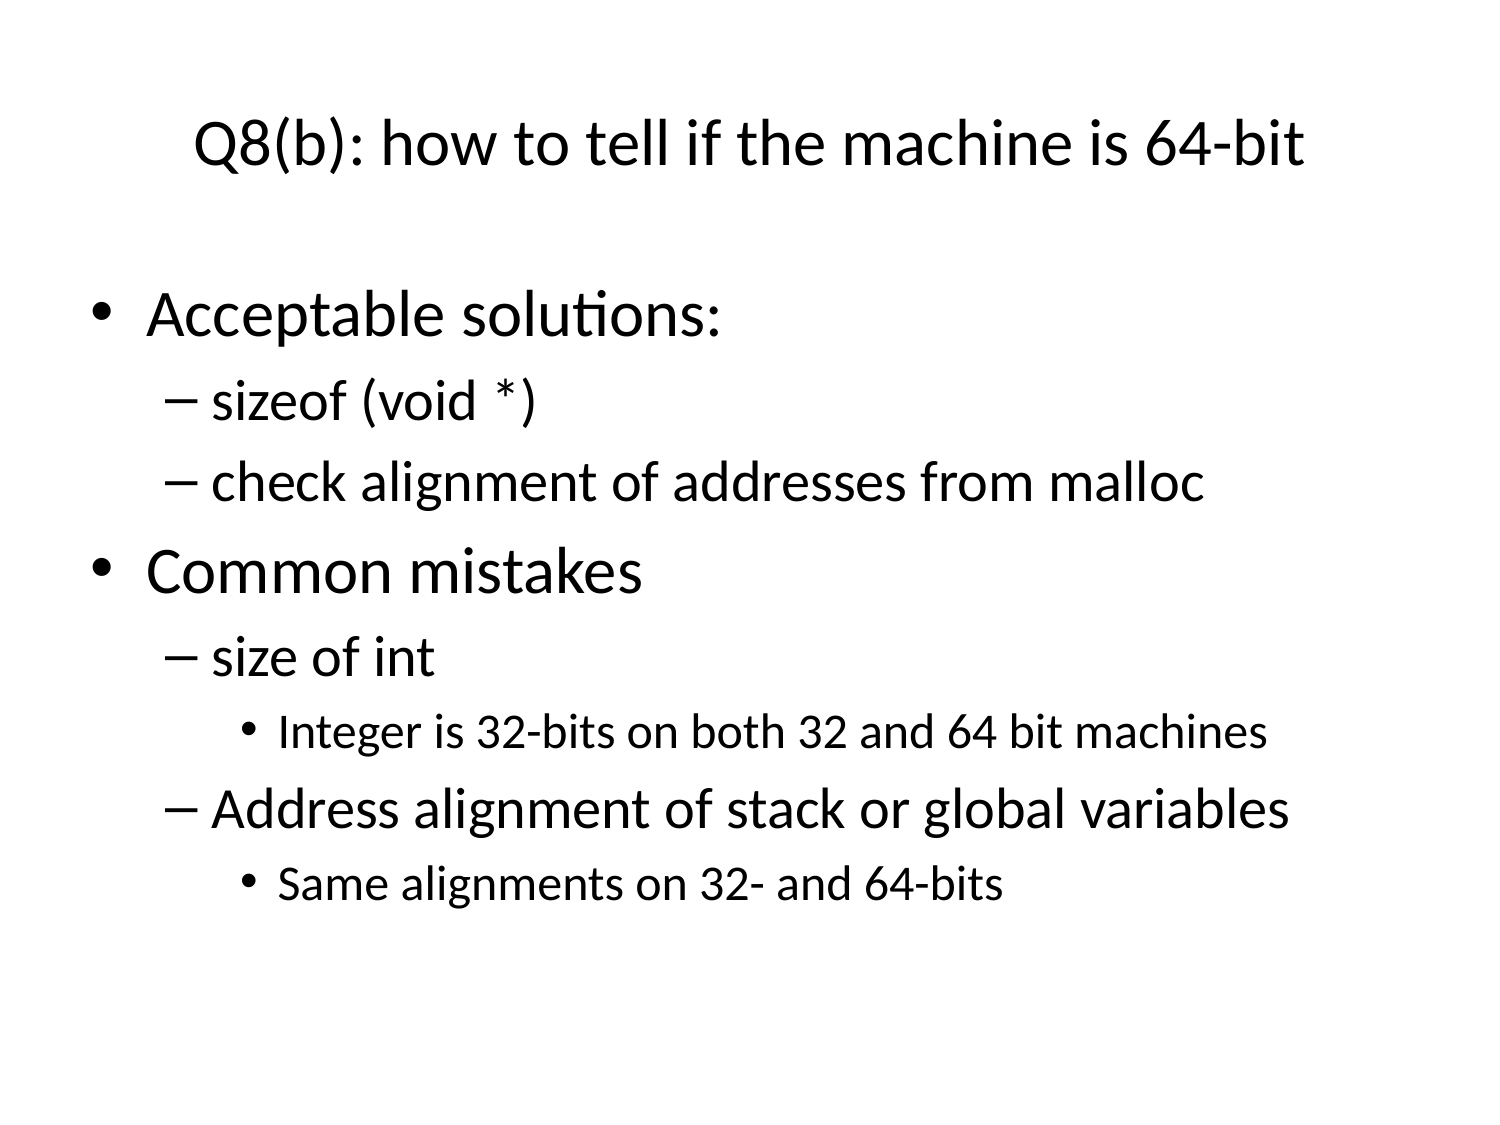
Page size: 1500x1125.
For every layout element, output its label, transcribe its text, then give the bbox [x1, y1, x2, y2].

title Q8(b): how to tell if the machine is 64-bit [75, 45, 1425, 233]
list Acceptable solutions: sizeof (void *) check alignment of addresses from malloc Common mistakes size of int Integer is 32-bits on both 32 and 64 bit machines Address alignment of stack or global variables Same alignments on 32- and 64-bits [75, 262, 1425, 1005]
